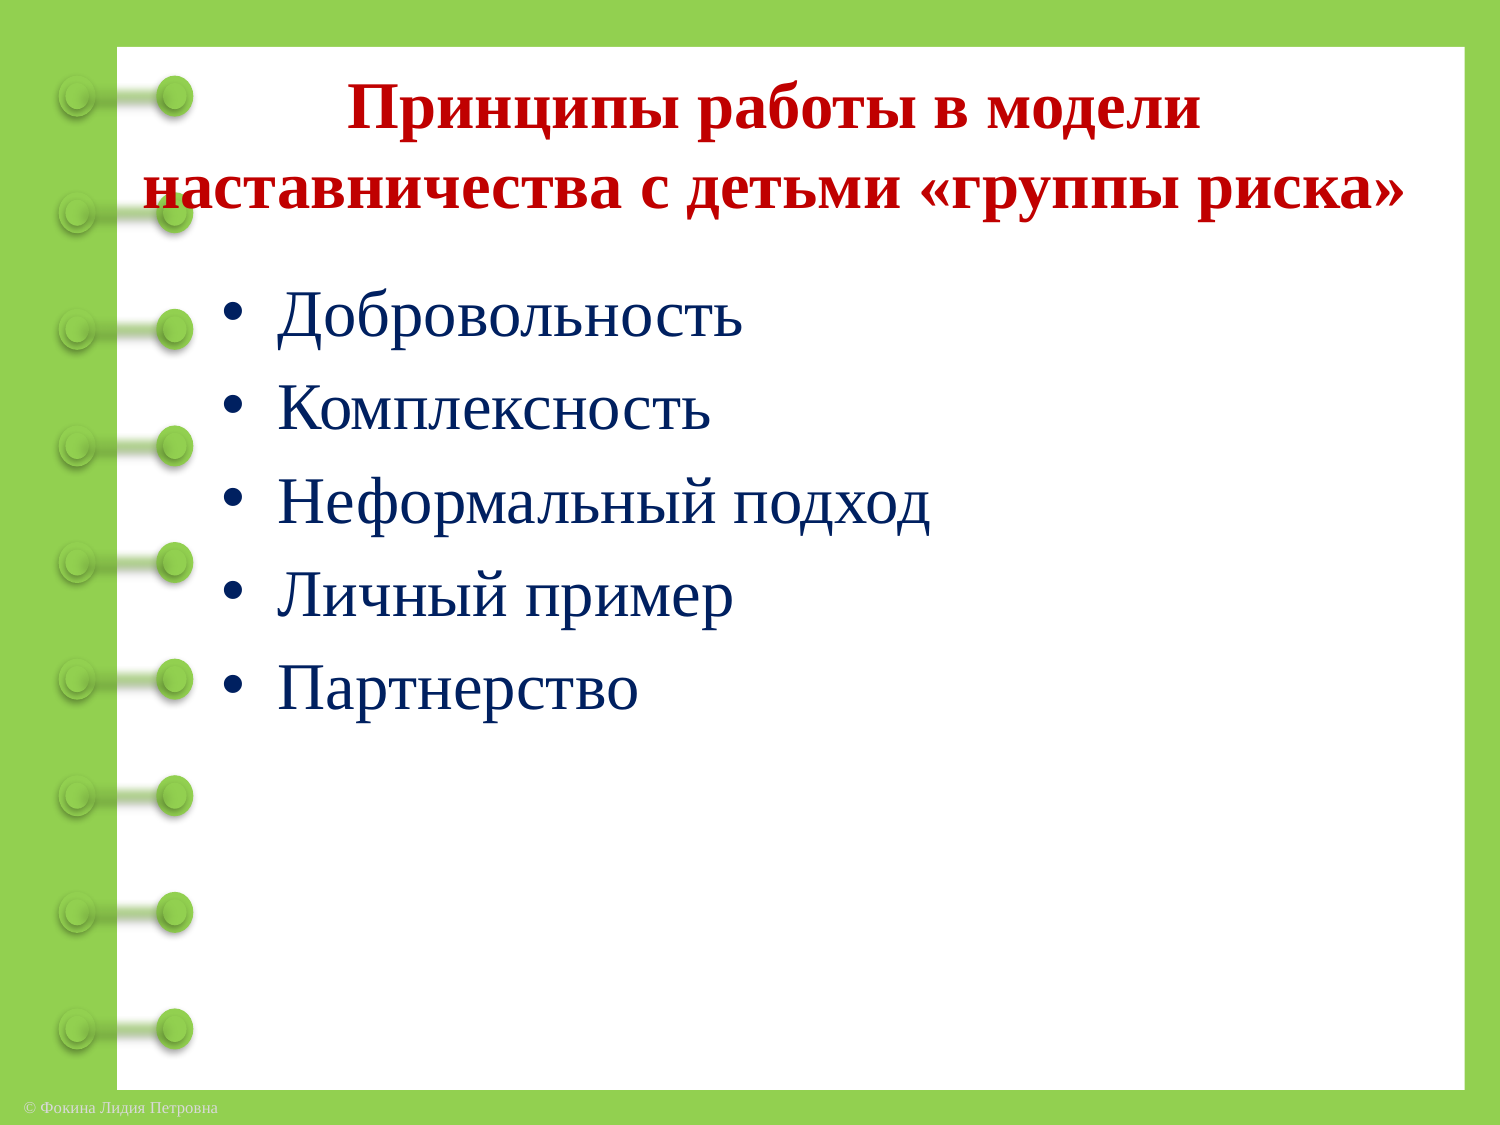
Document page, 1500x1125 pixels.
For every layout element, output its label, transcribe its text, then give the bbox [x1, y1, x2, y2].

list Добровольность Комплексность Неформальный подход Личный пример Партнерство [206, 262, 1211, 1005]
title Принципы работы в модели наставничества с детьми «группы риска» [100, 54, 1451, 243]
